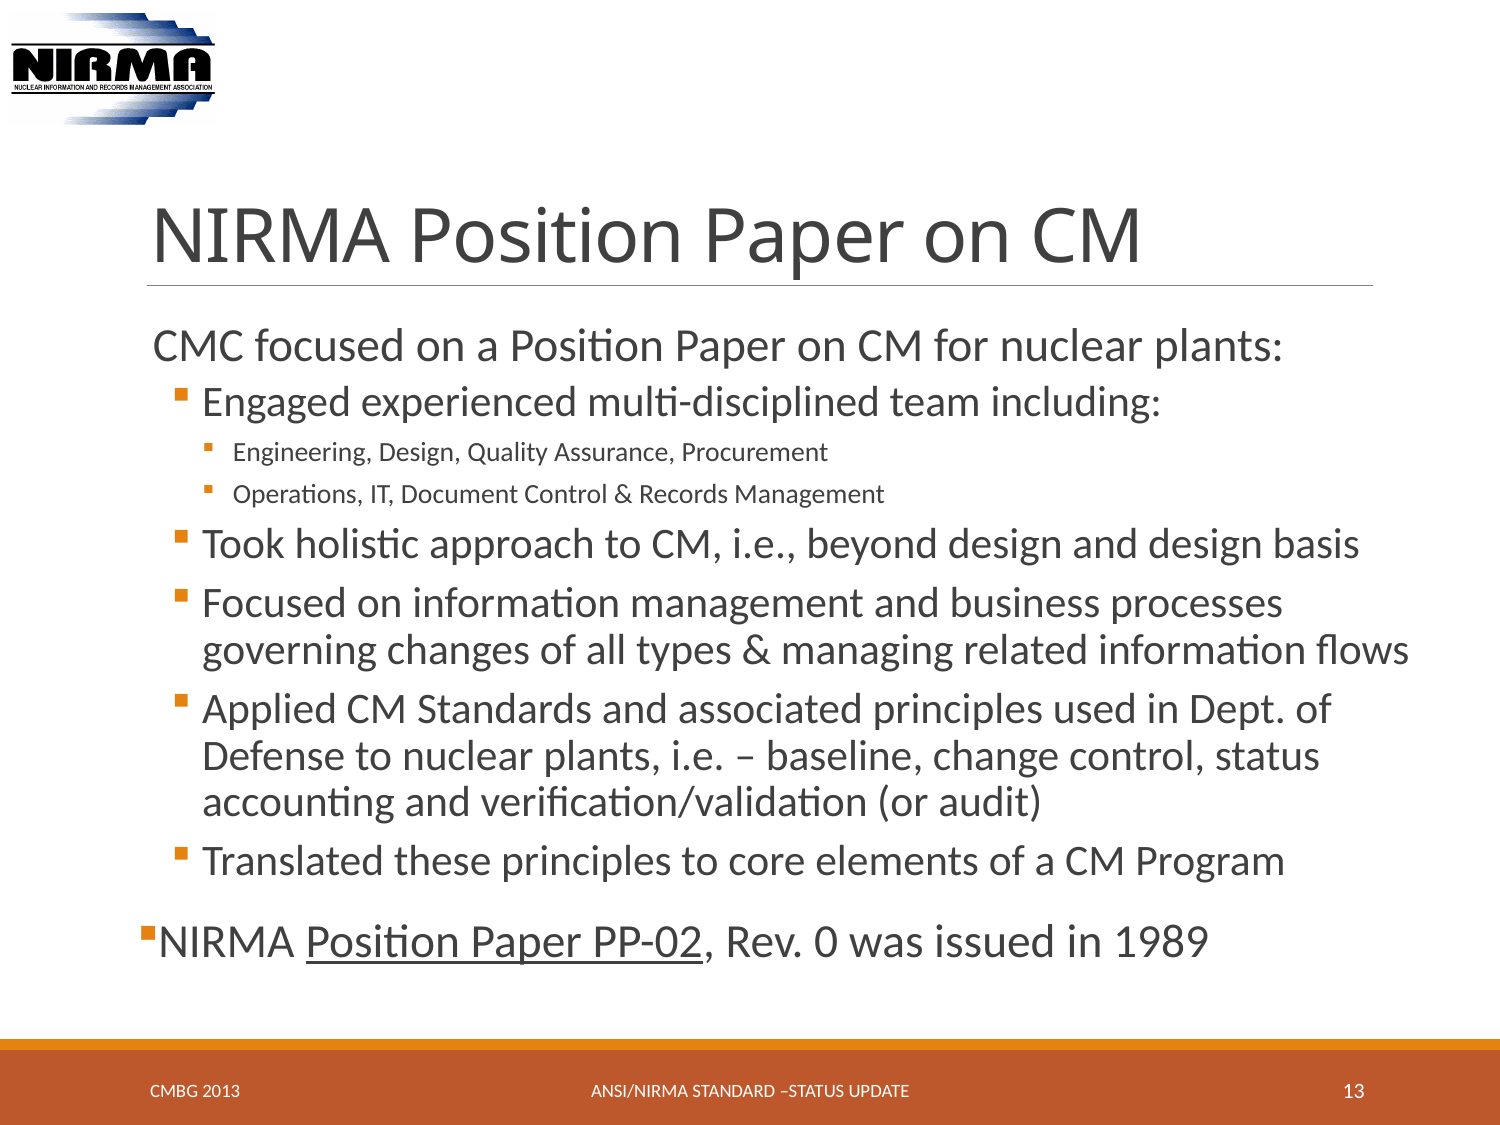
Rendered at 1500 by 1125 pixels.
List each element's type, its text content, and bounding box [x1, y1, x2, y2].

title NIRMA Position Paper on CM [135, 47, 1373, 285]
list CMC focused on a Position Paper on CM for nuclear plants: Engaged experienced multi-disciplined team including: Engineering, Design, Quality Assurance, Procurement Operations, IT, Document Control & Records Management Took holistic approach to CM, i.e., beyond design and design basis Focused on information management and business processes governing changes of all types & managing related information flows Applied CM Standards and associated principles used in Dept. of Defense to nuclear plants, i.e. – baseline, change control, status accounting and verification/validation (or audit) Translated these principles to core elements of a CM Program NIRMA Position Paper PP-02, Rev. 0 was issued in 1989 [137, 312, 1413, 988]
slide_number CMBG 2013 [135, 1059, 440, 1120]
picture [10, 12, 217, 126]
slide_number 13 [1218, 1059, 1380, 1120]
footer ANSI/NIRMA Standard –Status Update [453, 1059, 1047, 1120]
